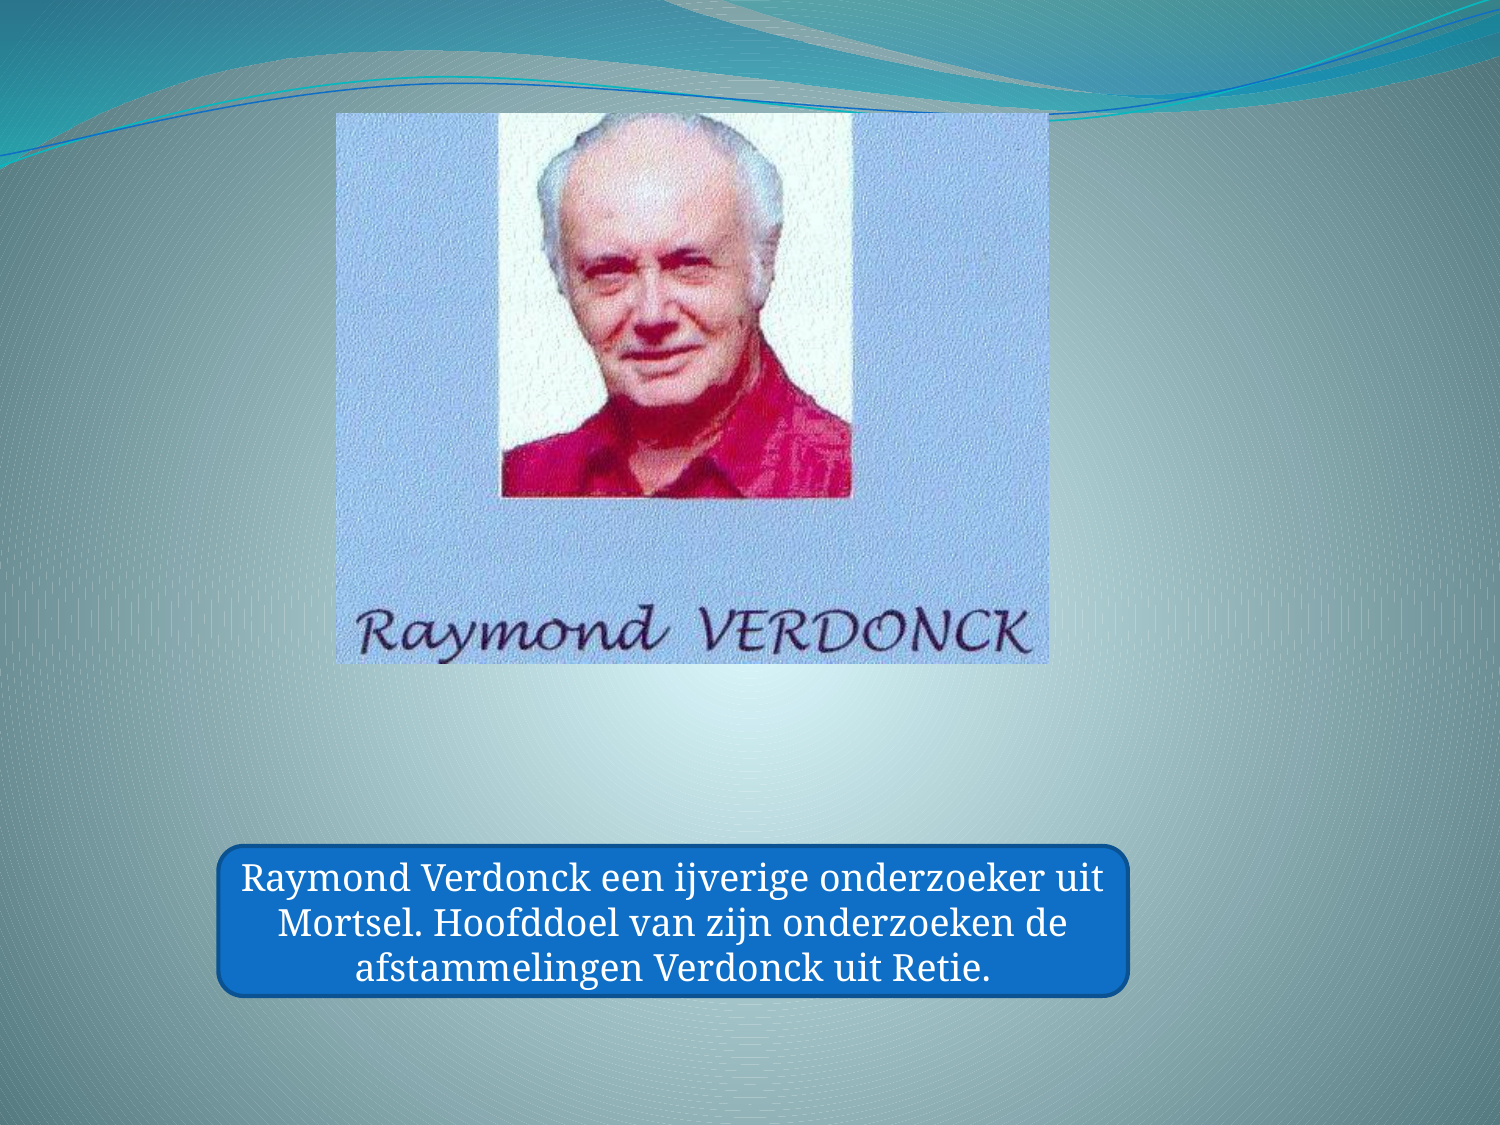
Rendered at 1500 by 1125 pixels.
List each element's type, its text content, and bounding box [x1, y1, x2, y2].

text_box Raymond Verdonck een ijverige onderzoeker uit Mortsel. Hoofddoel van zijn onderzoeken de afstammelingen Verdonck uit Retie. [216, 843, 1131, 999]
picture [336, 113, 1050, 664]
